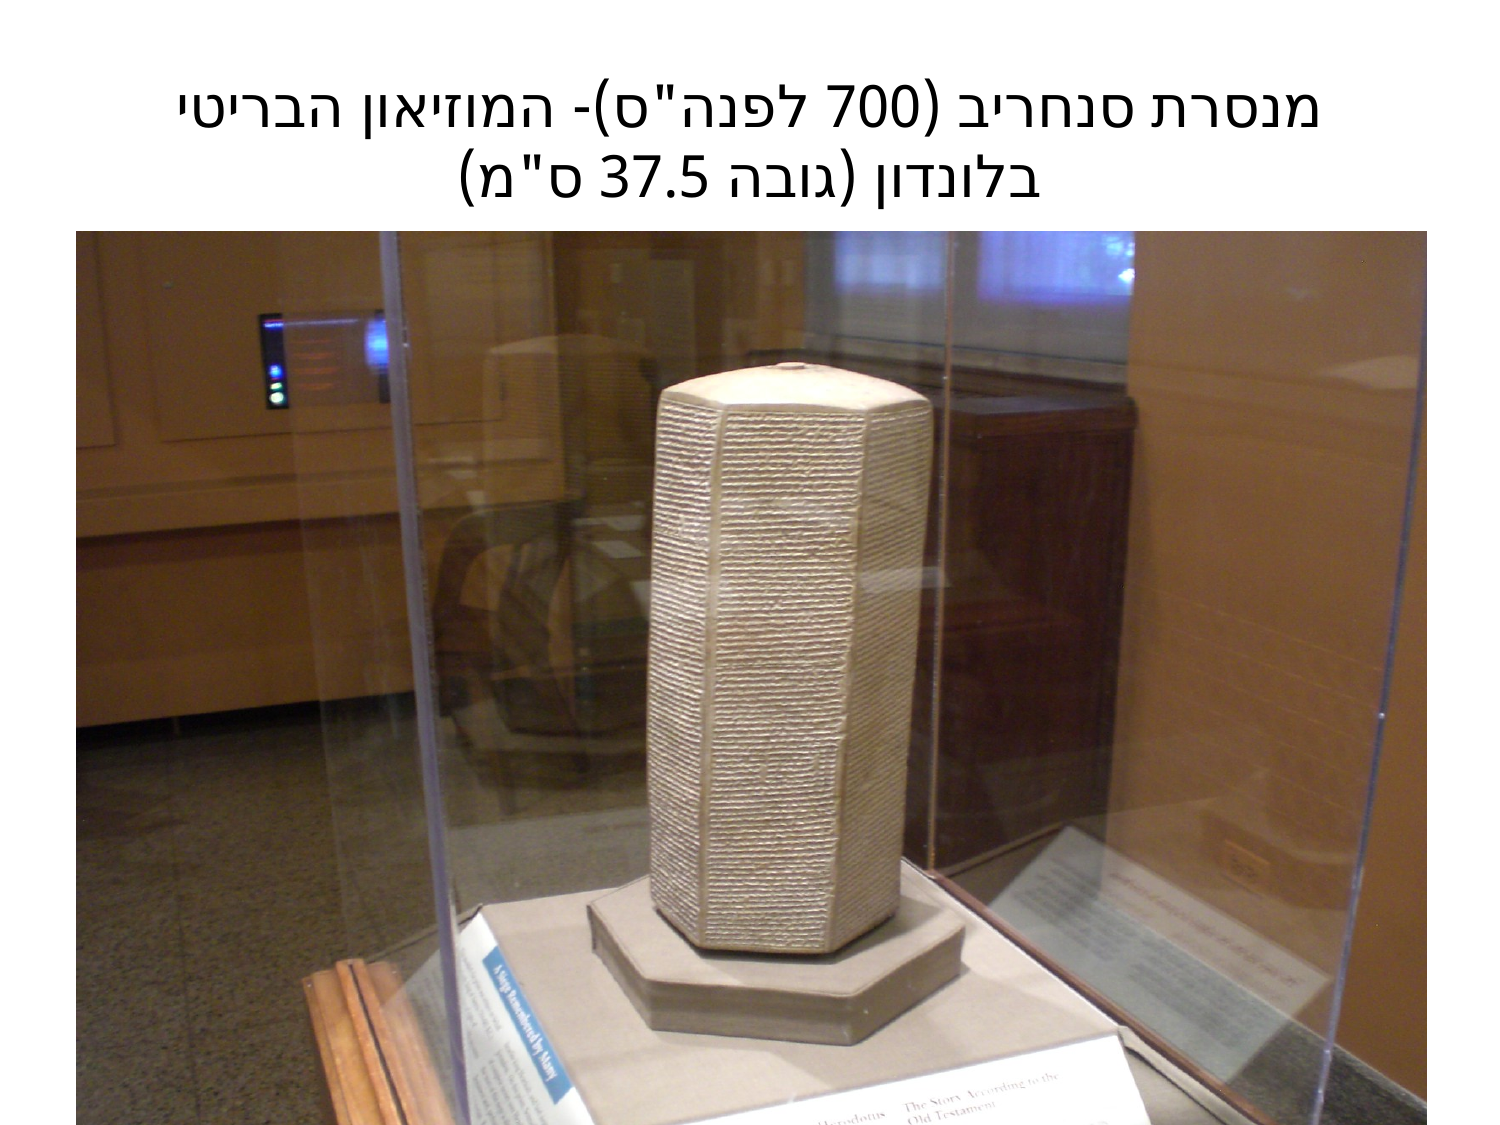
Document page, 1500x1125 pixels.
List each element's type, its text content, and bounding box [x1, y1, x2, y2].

title מנסרת סנחריב (700 לפנה"ס)- המוזיאון הבריטי בלונדון (גובה 37.5 ס"מ) [75, 45, 1425, 231]
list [76, 231, 1427, 1125]
